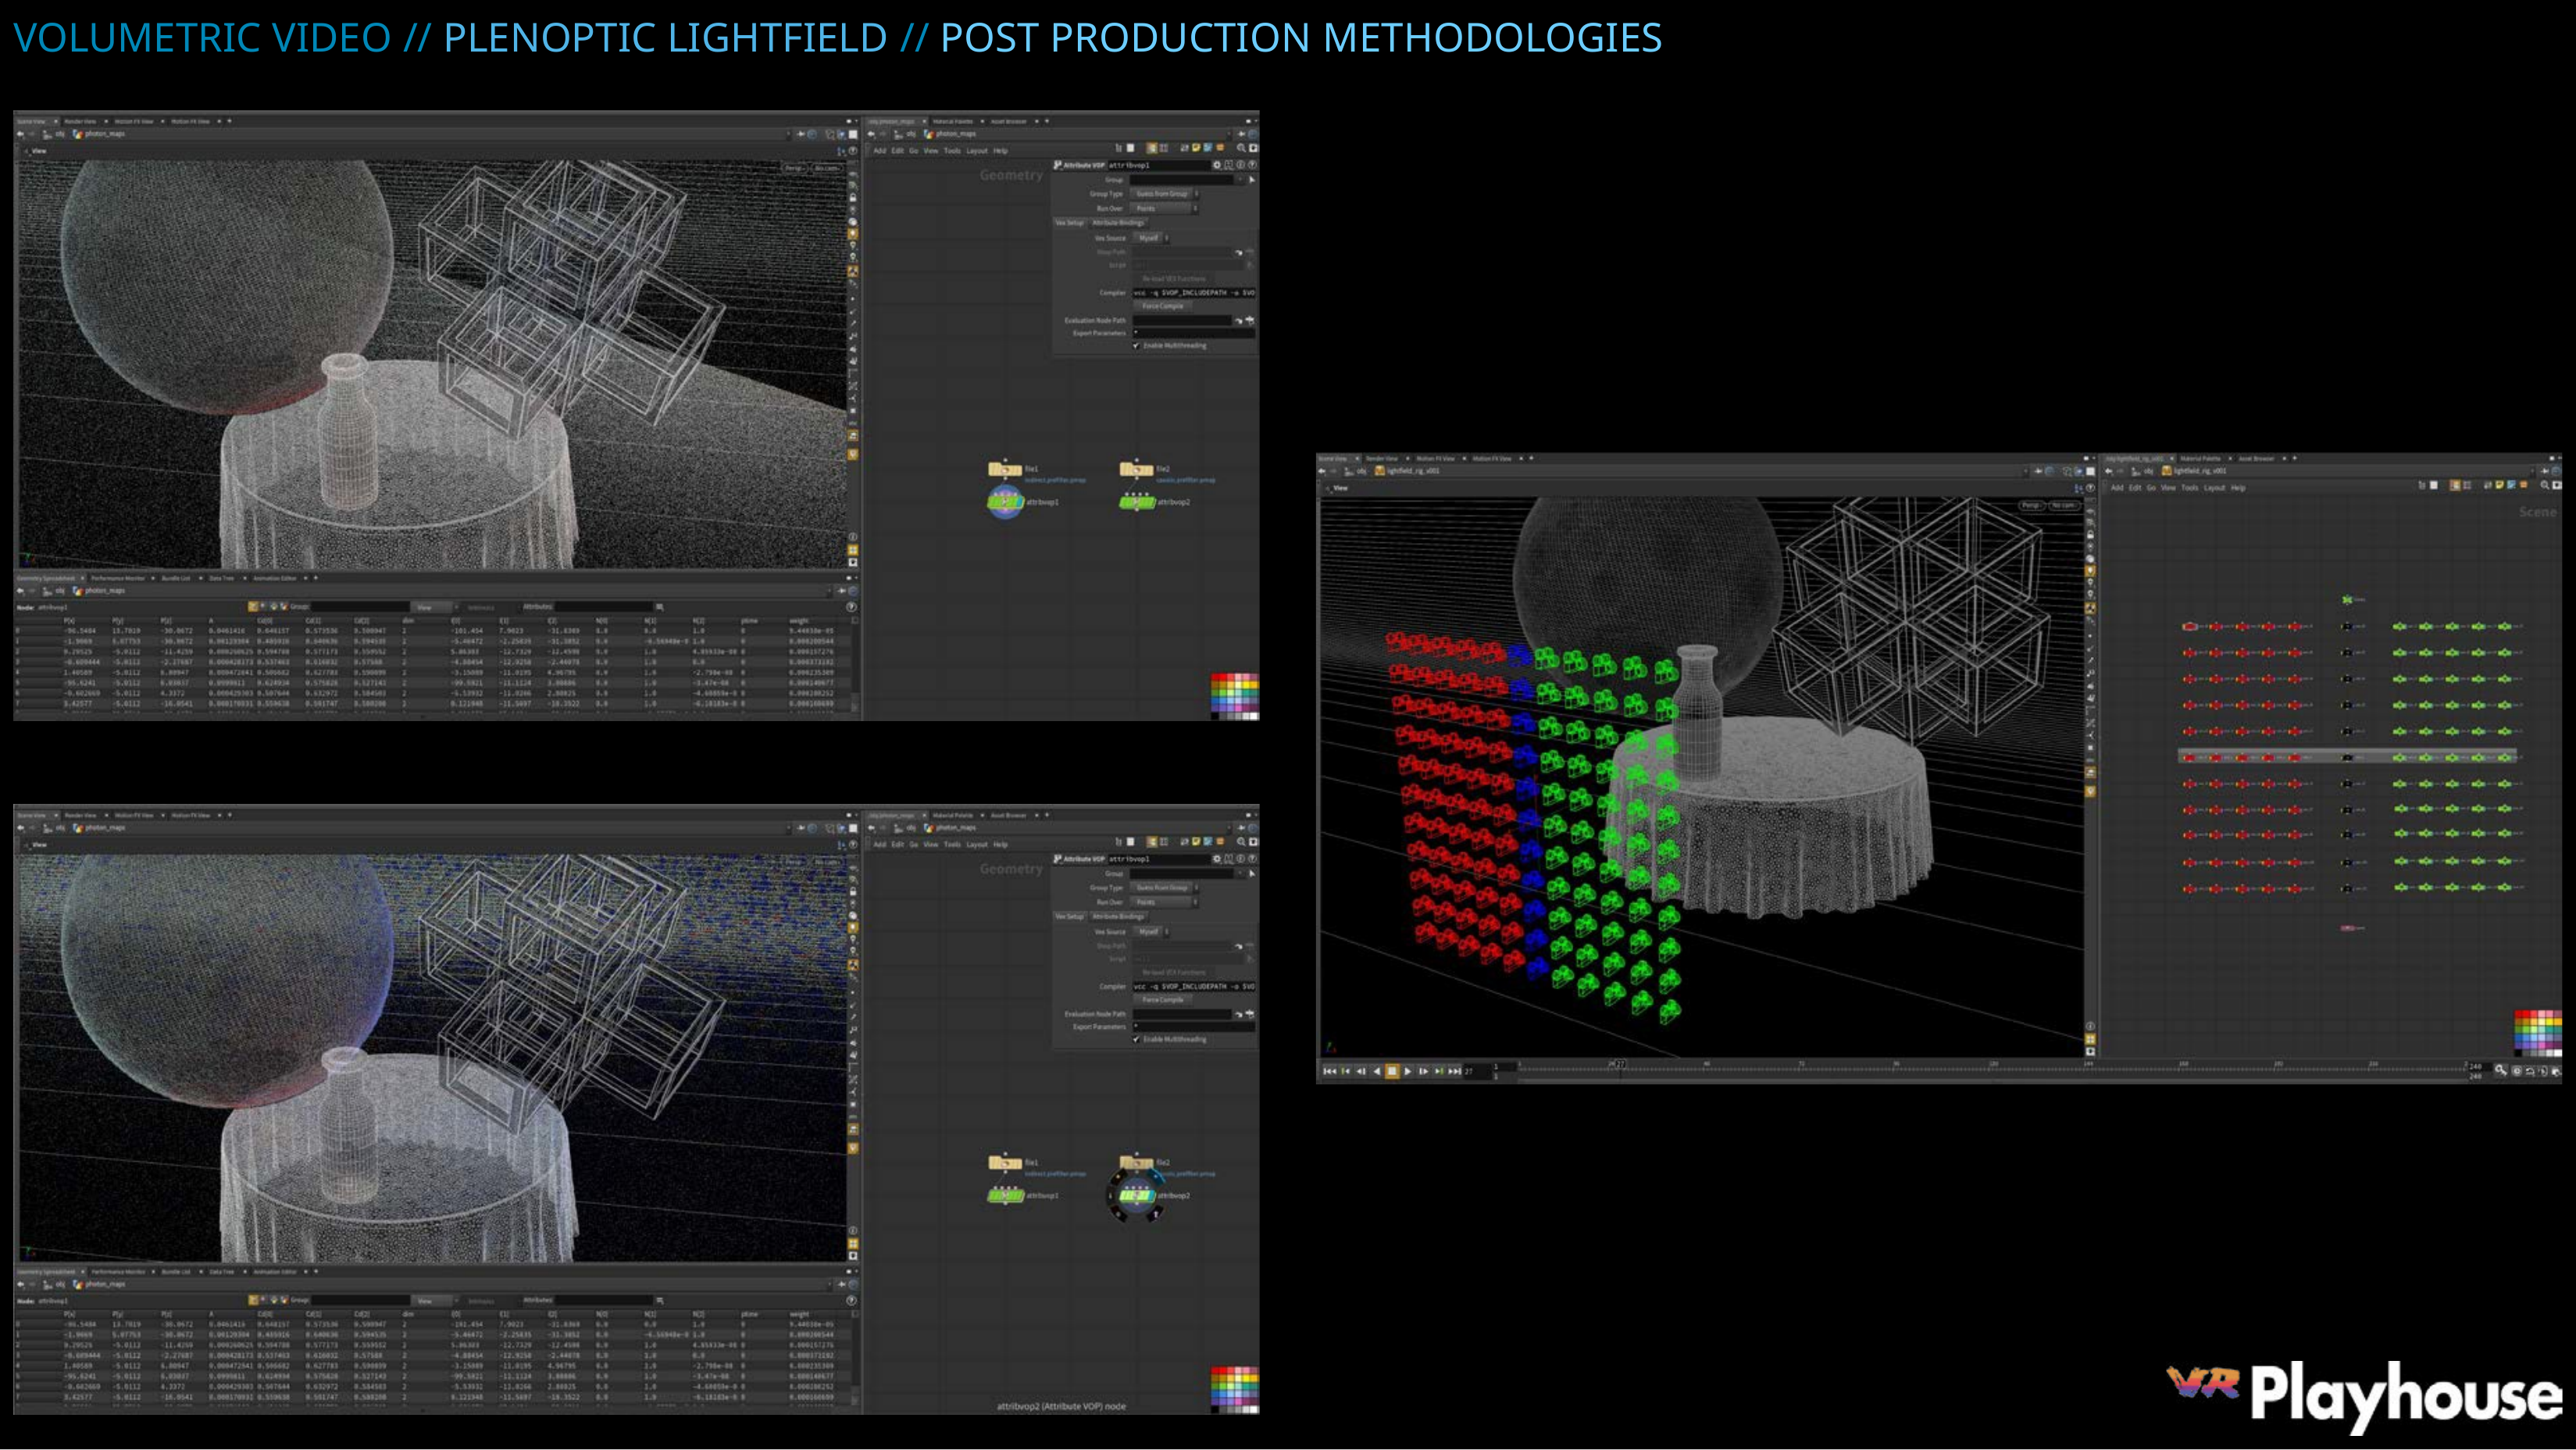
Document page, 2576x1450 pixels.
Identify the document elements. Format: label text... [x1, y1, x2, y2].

text_box [13, 804, 1260, 1415]
text_box [13, 110, 1260, 721]
text_box VOLUMETRIC VIDEO // PLENOPTIC LIGHTFIELD // POST PRODUCTION METHODOLOGIES [12, 9, 1695, 60]
text_box [2166, 1361, 2563, 1436]
text_box [1315, 452, 2563, 1084]
